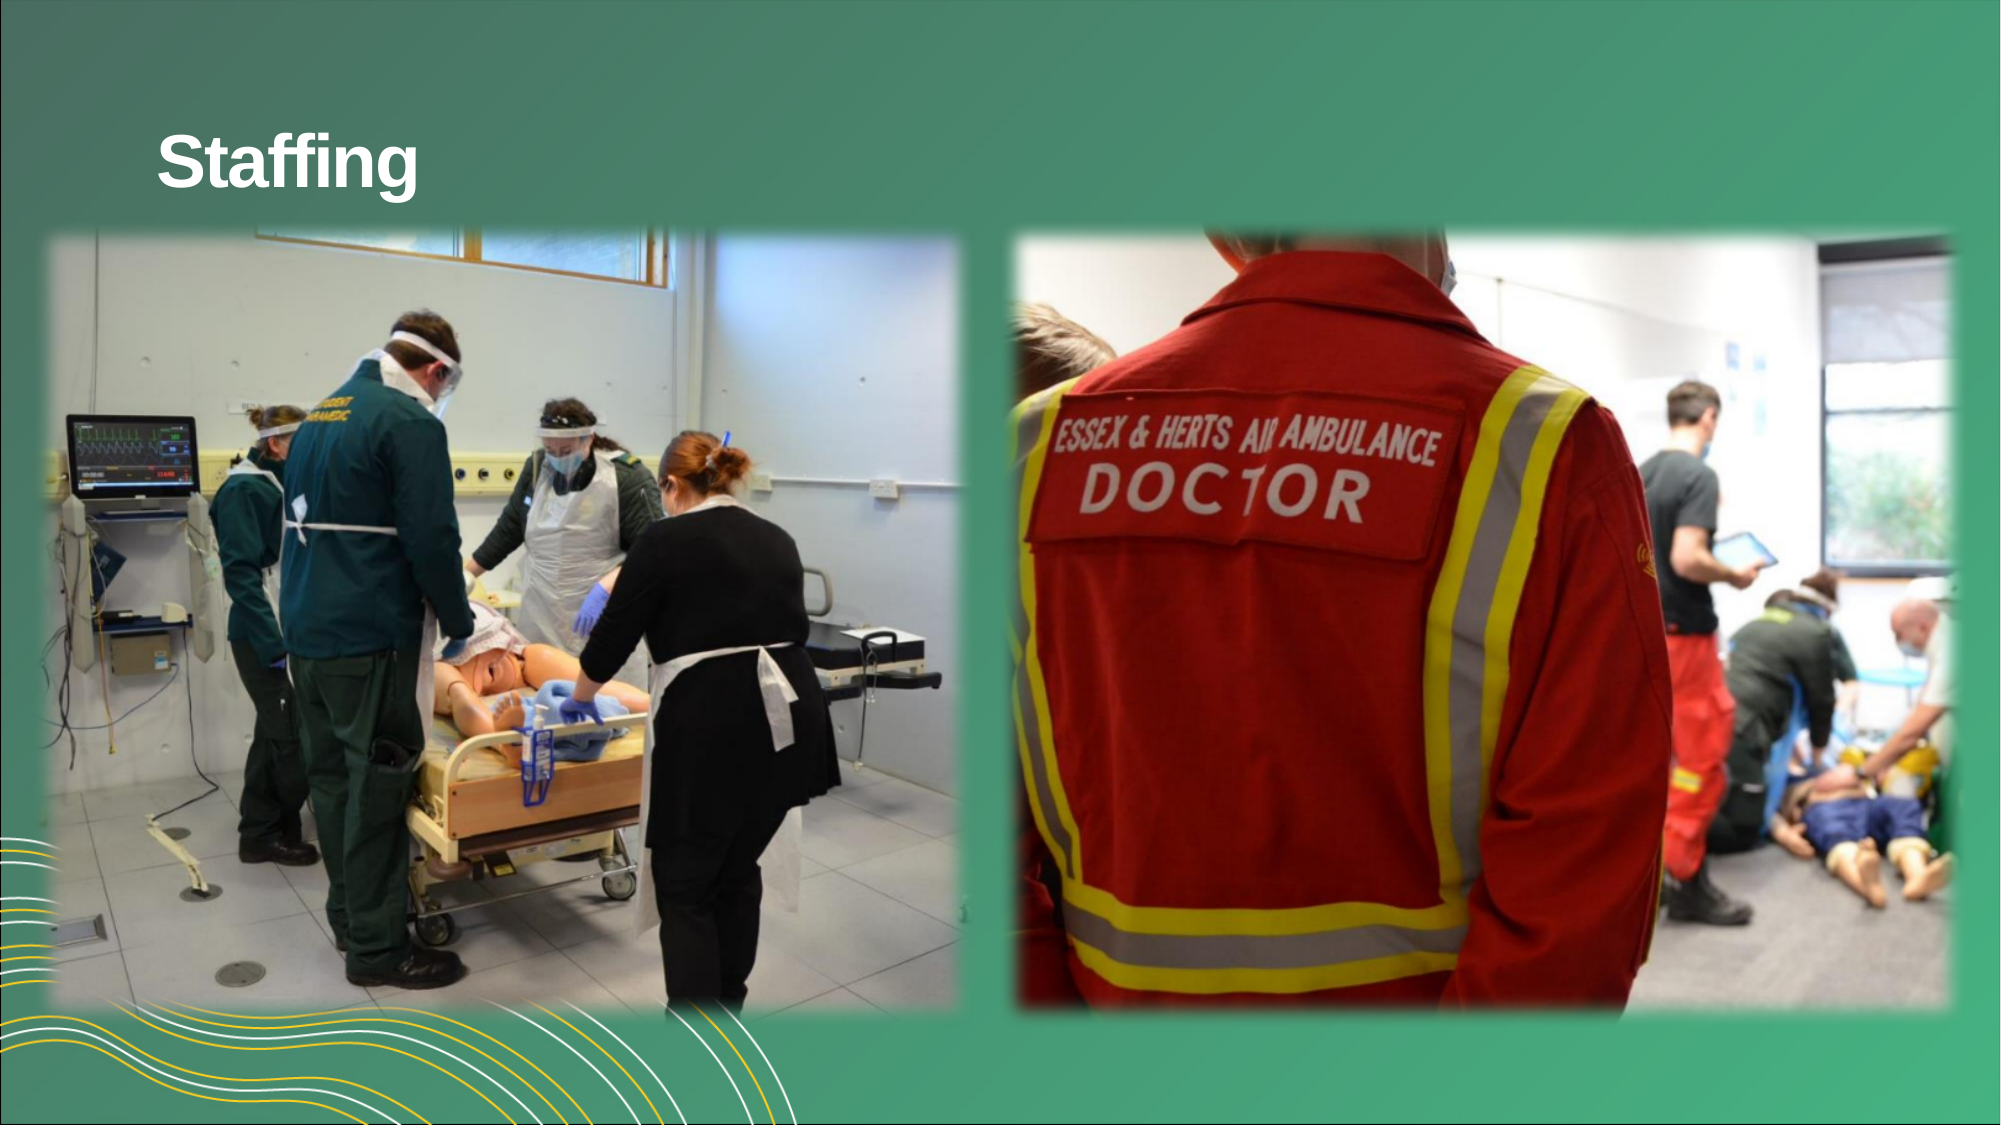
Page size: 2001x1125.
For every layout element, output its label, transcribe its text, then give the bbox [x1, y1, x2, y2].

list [32, 220, 977, 1028]
title Staffing [156, 127, 1365, 187]
picture [0, 0, 2001, 1125]
